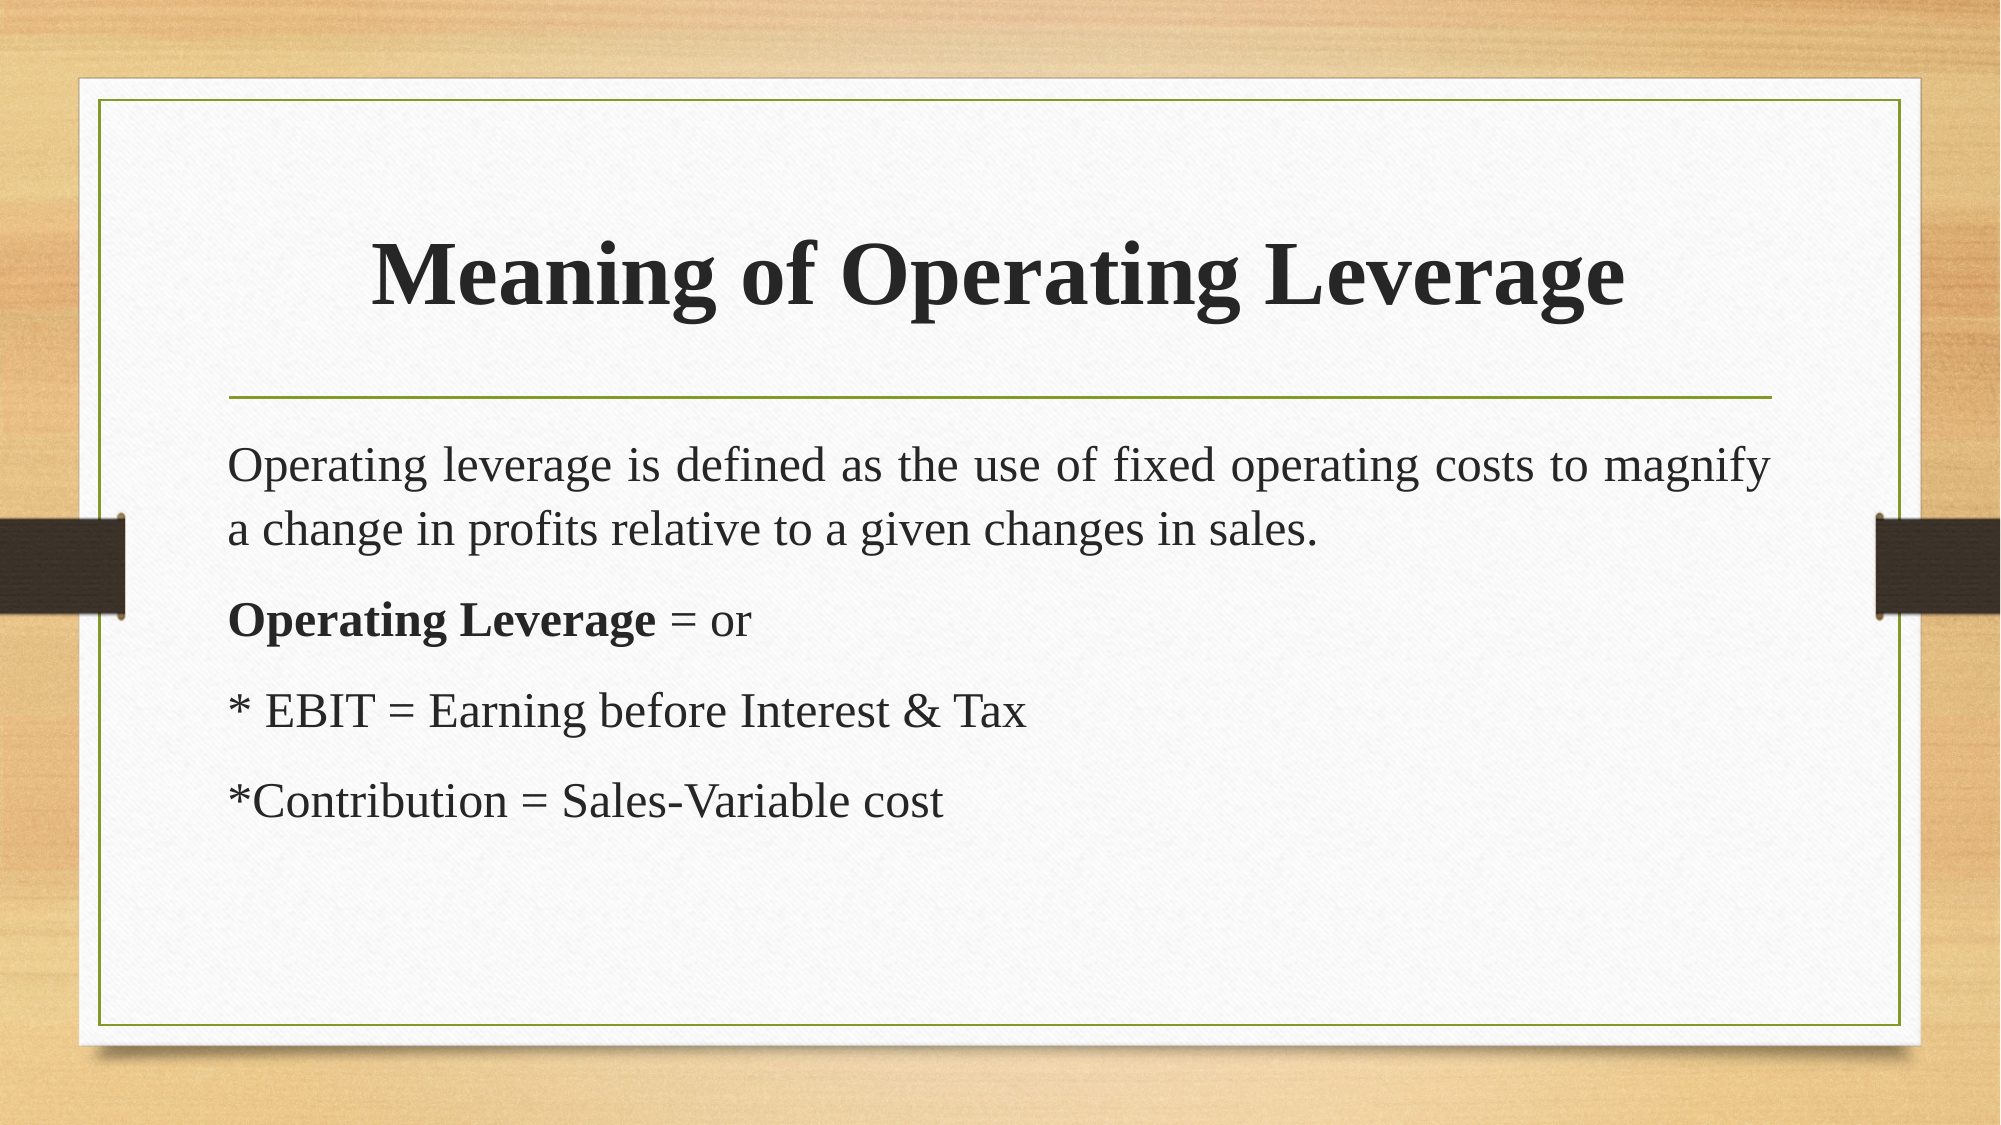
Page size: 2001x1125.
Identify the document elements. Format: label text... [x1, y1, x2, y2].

title Meaning of Operating Leverage [212, 161, 1788, 375]
picture [0, 0, 2001, 1125]
